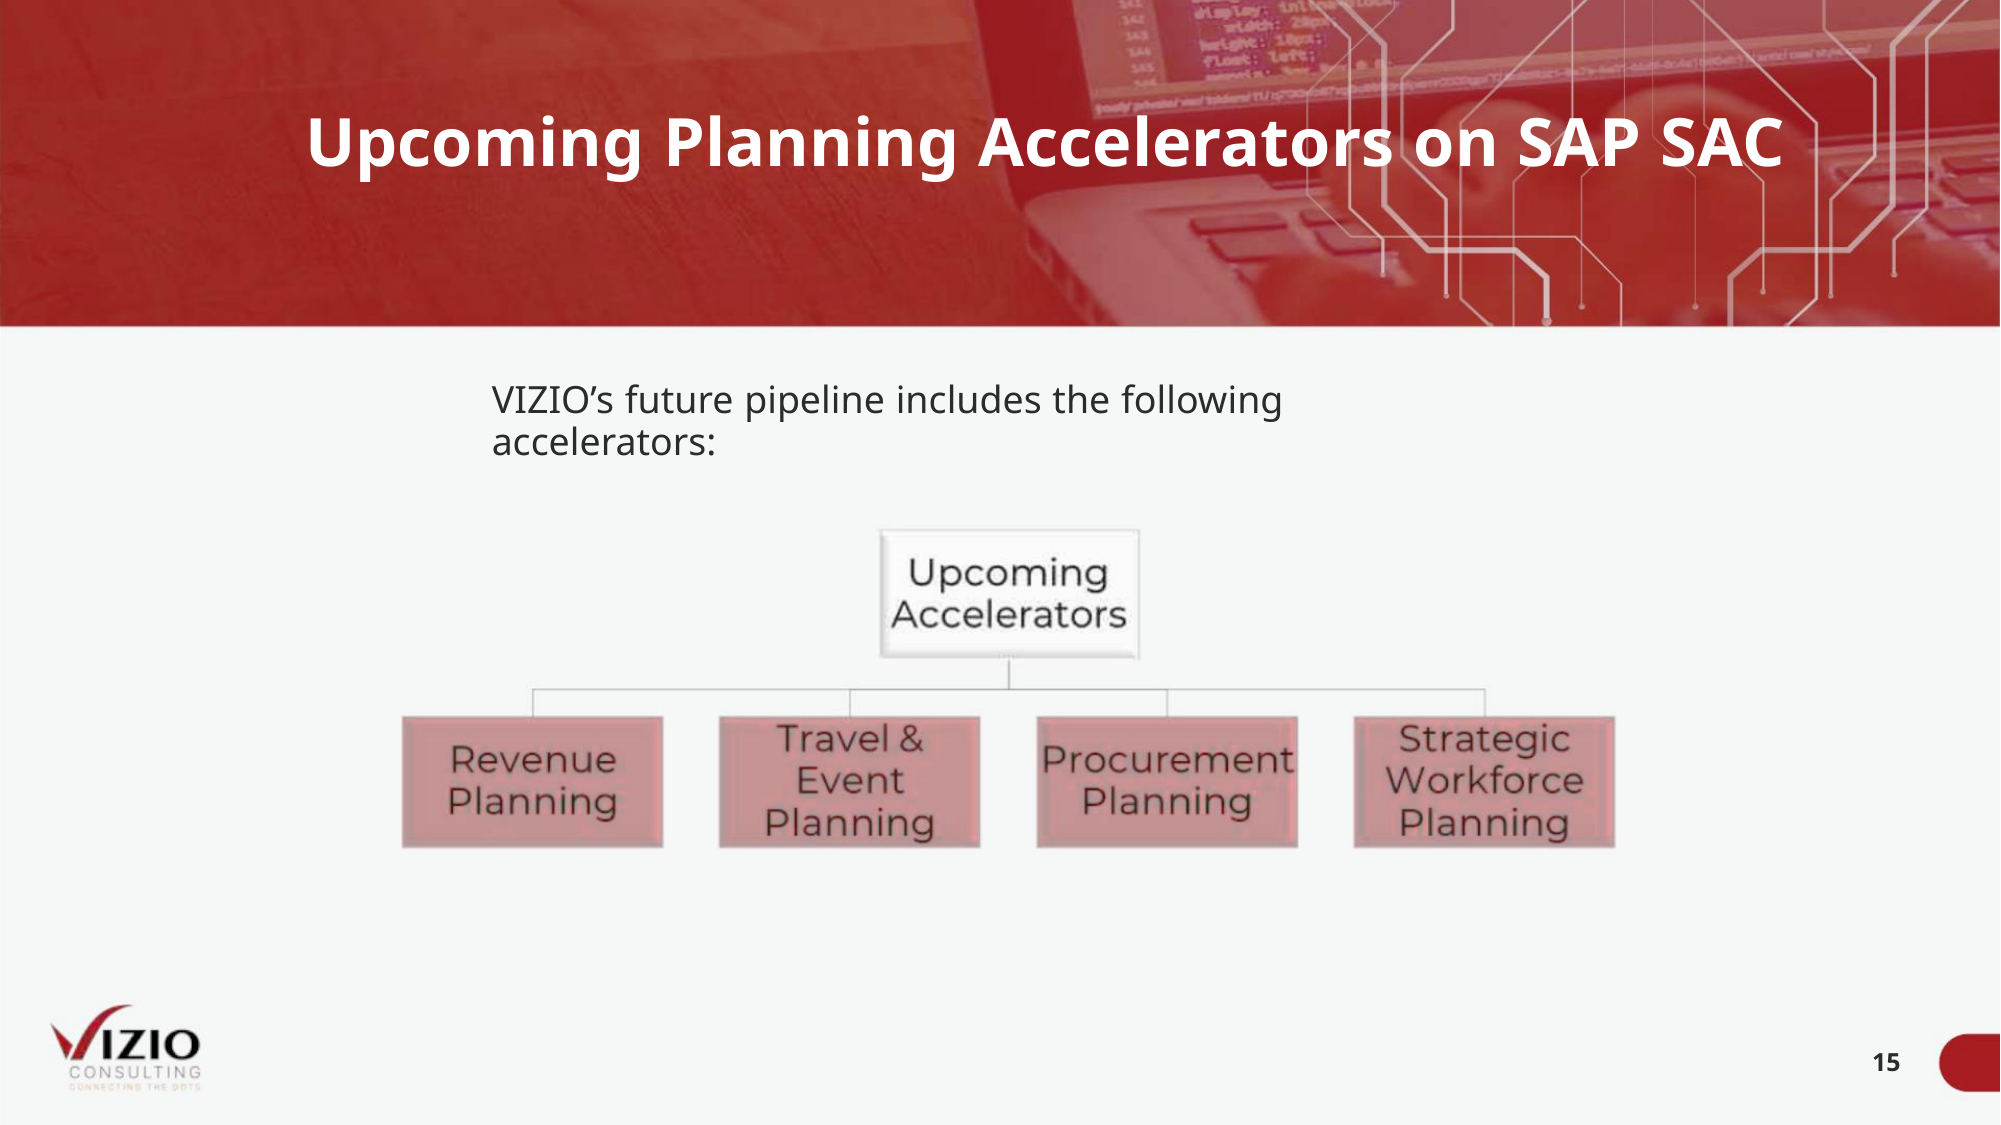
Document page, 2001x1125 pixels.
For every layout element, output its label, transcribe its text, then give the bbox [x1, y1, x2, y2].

text_box [0, 0, 2000, 1125]
text_box Upcoming Planning Accelerators on SAP SAC [305, 104, 1792, 180]
text_box 15 [1872, 1048, 1925, 1077]
text_box VIZIO’s future pipeline includes the following accelerators: [491, 378, 1480, 463]
